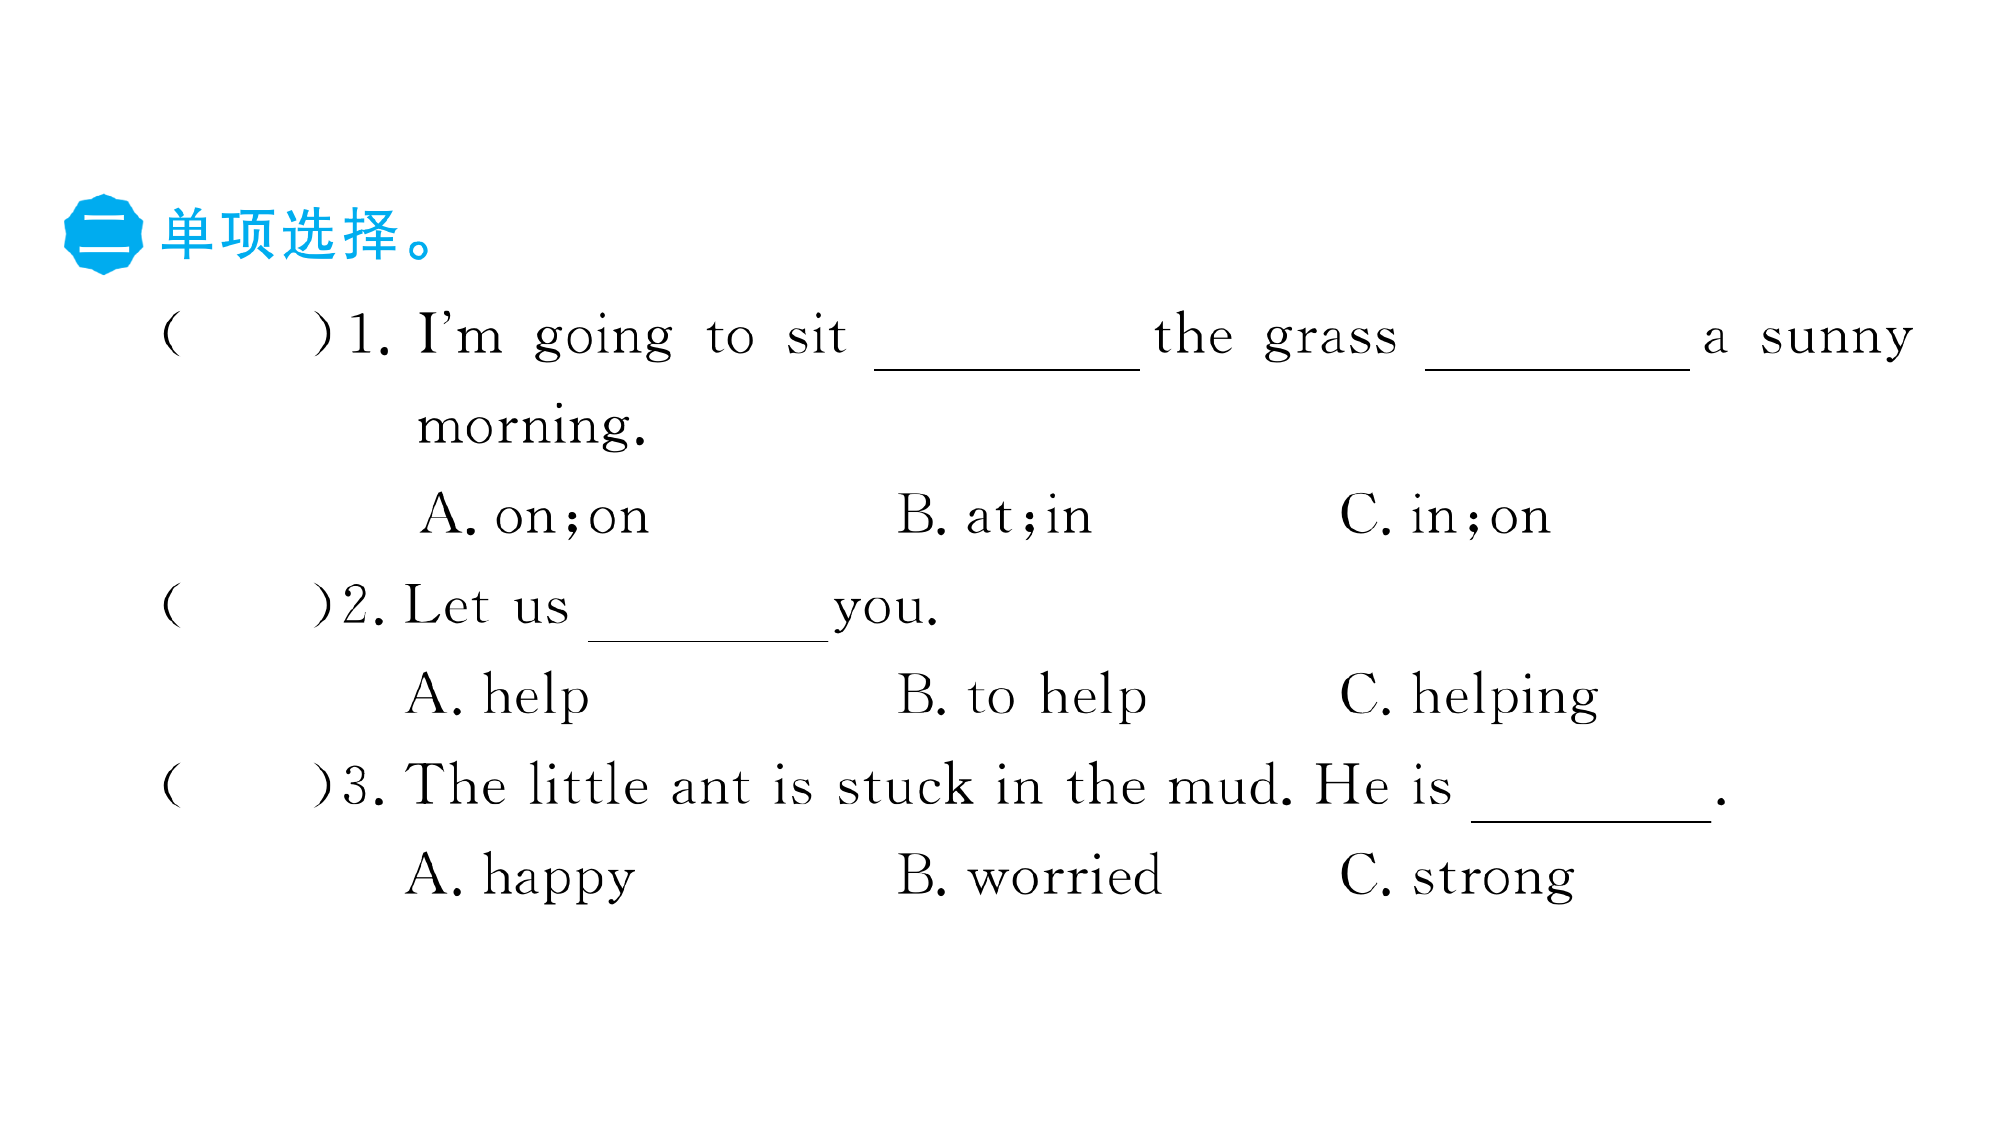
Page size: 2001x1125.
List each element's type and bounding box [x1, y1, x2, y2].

picture [59, 184, 1949, 920]
